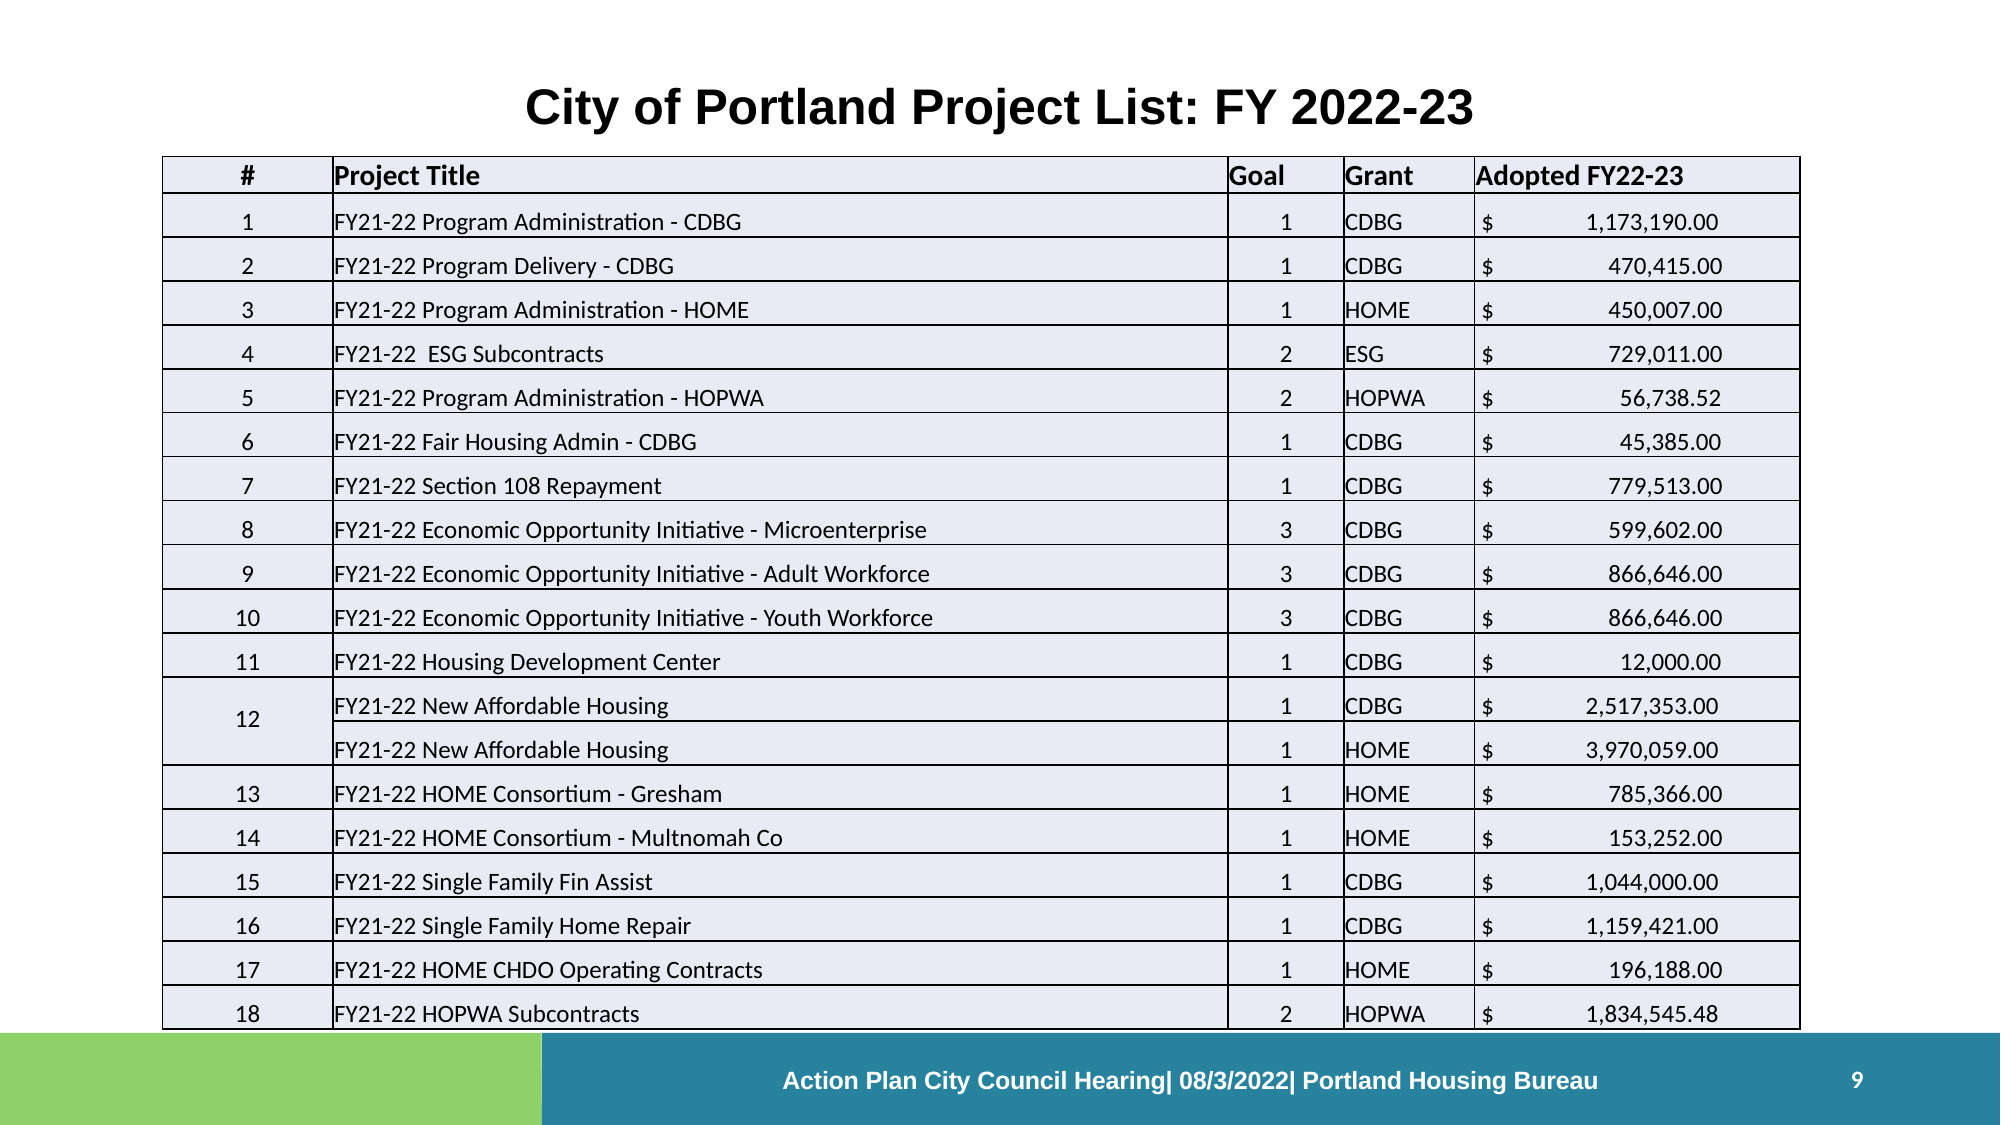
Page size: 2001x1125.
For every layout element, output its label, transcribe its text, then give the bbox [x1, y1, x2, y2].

table_cell FY21-22 HOME Consortium - Multnomah Co [334, 810, 1227, 852]
table_cell 12 [163, 678, 332, 764]
table_cell 2 [163, 238, 332, 280]
table_cell CDBG [1345, 194, 1474, 236]
table_header Adopted FY22-23 [1475, 157, 1799, 192]
table_cell CDBG [1345, 634, 1474, 676]
title City of Portland Project List: FY 2022-23 [137, 59, 1863, 157]
table_cell CDBG [1345, 545, 1474, 588]
table_cell CDBG [1345, 590, 1474, 632]
table_cell FY21-22 Program Delivery - CDBG [334, 238, 1227, 280]
table_cell HOME [1345, 766, 1474, 808]
table_cell 1 [1229, 898, 1343, 940]
table_cell $ 1,834,545.48 [1475, 986, 1799, 1028]
table_cell $ 12,000.00 [1475, 634, 1799, 676]
table_cell FY21-22 HOME Consortium - Gresham [334, 766, 1227, 808]
table_cell $ 153,252.00 [1475, 810, 1799, 852]
table_cell $ 1,159,421.00 [1475, 898, 1799, 940]
table_cell FY21-22 New Affordable Housing [334, 678, 1227, 720]
table_cell FY21-22 Housing Development Center [334, 634, 1227, 676]
text_box [541, 1032, 2000, 1125]
table_cell $ 1,173,190.00 [1475, 194, 1799, 236]
table_cell 7 [163, 457, 332, 500]
table_cell 6 [163, 413, 332, 456]
table_cell $ 470,415.00 [1475, 238, 1799, 280]
table_cell CDBG [1345, 238, 1474, 280]
table_cell 1 [1229, 942, 1343, 984]
table_cell HOME [1345, 810, 1474, 852]
table_cell CDBG [1345, 501, 1474, 544]
table_header Grant [1345, 157, 1474, 192]
text_box 9 [1848, 1062, 1879, 1094]
table_cell CDBG [1345, 854, 1474, 896]
table_cell FY21-22 Single Family Fin Assist [334, 854, 1227, 896]
table_cell $ 45,385.00 [1475, 413, 1799, 456]
table_cell CDBG [1345, 898, 1474, 940]
table_cell $ 866,646.00 [1475, 545, 1799, 588]
table_cell FY21-22 ESG Subcontracts [334, 326, 1227, 368]
table_cell HOPWA [1345, 370, 1474, 412]
table_cell 2 [1229, 986, 1343, 1028]
table_cell 1 [1229, 678, 1343, 720]
table_cell 1 [1229, 634, 1343, 676]
table_cell 15 [163, 854, 332, 896]
table_cell 3 [1229, 501, 1343, 544]
table_cell 18 [163, 986, 332, 1028]
table_cell $ 196,188.00 [1475, 942, 1799, 984]
table_header # [163, 157, 332, 192]
table_cell HOME [1345, 282, 1474, 324]
text_box Action Plan City Council Hearing| 08/3/2022| Portland Housing Bureau [780, 1064, 1782, 1095]
table_cell 1 [163, 194, 332, 236]
table_cell CDBG [1345, 678, 1474, 720]
table_cell 3 [1229, 545, 1343, 588]
table_cell FY21-22 New Affordable Housing [334, 722, 1227, 764]
table_cell $ 779,513.00 [1475, 457, 1799, 500]
table_cell 1 [1229, 810, 1343, 852]
table_cell FY21-22 Fair Housing Admin - CDBG [334, 413, 1227, 456]
table_cell 1 [1229, 282, 1343, 324]
table_cell 1 [1229, 766, 1343, 808]
table_cell 11 [163, 634, 332, 676]
table_cell 2 [1229, 326, 1343, 368]
table_header Goal [1229, 157, 1343, 192]
table_cell FY21-22 Program Administration - HOPWA [334, 370, 1227, 412]
table_cell $ 729,011.00 [1475, 326, 1799, 368]
table_cell $ 866,646.00 [1475, 590, 1799, 632]
table_cell $ 599,602.00 [1475, 501, 1799, 544]
table_cell 14 [163, 810, 332, 852]
text_box [0, 1032, 542, 1125]
table_cell 5 [163, 370, 332, 412]
table_cell ESG [1345, 326, 1474, 368]
table_cell FY21-22 Single Family Home Repair [334, 898, 1227, 940]
table_cell FY21-22 Economic Opportunity Initiative - Youth Workforce [334, 590, 1227, 632]
table_cell FY21-22 Economic Opportunity Initiative - Adult Workforce [334, 545, 1227, 588]
table_cell $ 56,738.52 [1475, 370, 1799, 412]
table_cell CDBG [1345, 413, 1474, 456]
table_cell $ 785,366.00 [1475, 766, 1799, 808]
table_cell FY21-22 HOME CHDO Operating Contracts [334, 942, 1227, 984]
table_cell 8 [163, 501, 332, 544]
table_cell 9 [163, 545, 332, 588]
table_cell HOPWA [1345, 986, 1474, 1028]
table_cell FY21-22 Economic Opportunity Initiative - Microenterprise [334, 501, 1227, 544]
table_cell CDBG [1345, 457, 1474, 500]
table_cell FY21-22 Program Administration - CDBG [334, 194, 1227, 236]
table_cell $ 450,007.00 [1475, 282, 1799, 324]
table_cell 1 [1229, 413, 1343, 456]
table_cell 1 [1229, 238, 1343, 280]
table_cell 2 [1229, 370, 1343, 412]
table_cell 10 [163, 590, 332, 632]
table_cell $ 1,044,000.00 [1475, 854, 1799, 896]
table_cell $ 3,970,059.00 [1475, 722, 1799, 764]
table_cell FY21-22 Section 108 Repayment [334, 457, 1227, 500]
table_cell 4 [163, 326, 332, 368]
table_cell 1 [1229, 194, 1343, 236]
table_cell 3 [1229, 590, 1343, 632]
table_cell HOME [1345, 942, 1474, 984]
table_cell FY21-22 HOPWA Subcontracts [334, 986, 1227, 1028]
table_cell 3 [163, 282, 332, 324]
table_cell 1 [1229, 722, 1343, 764]
table_cell FY21-22 Program Administration - HOME [334, 282, 1227, 324]
table_header Project Title [334, 157, 1227, 192]
table_cell 13 [163, 766, 332, 808]
table_cell 17 [163, 942, 332, 984]
table_cell 1 [1229, 854, 1343, 896]
table_cell $ 2,517,353.00 [1475, 678, 1799, 720]
table_cell 16 [163, 898, 332, 940]
table_cell HOME [1345, 722, 1474, 764]
table_cell 1 [1229, 457, 1343, 500]
